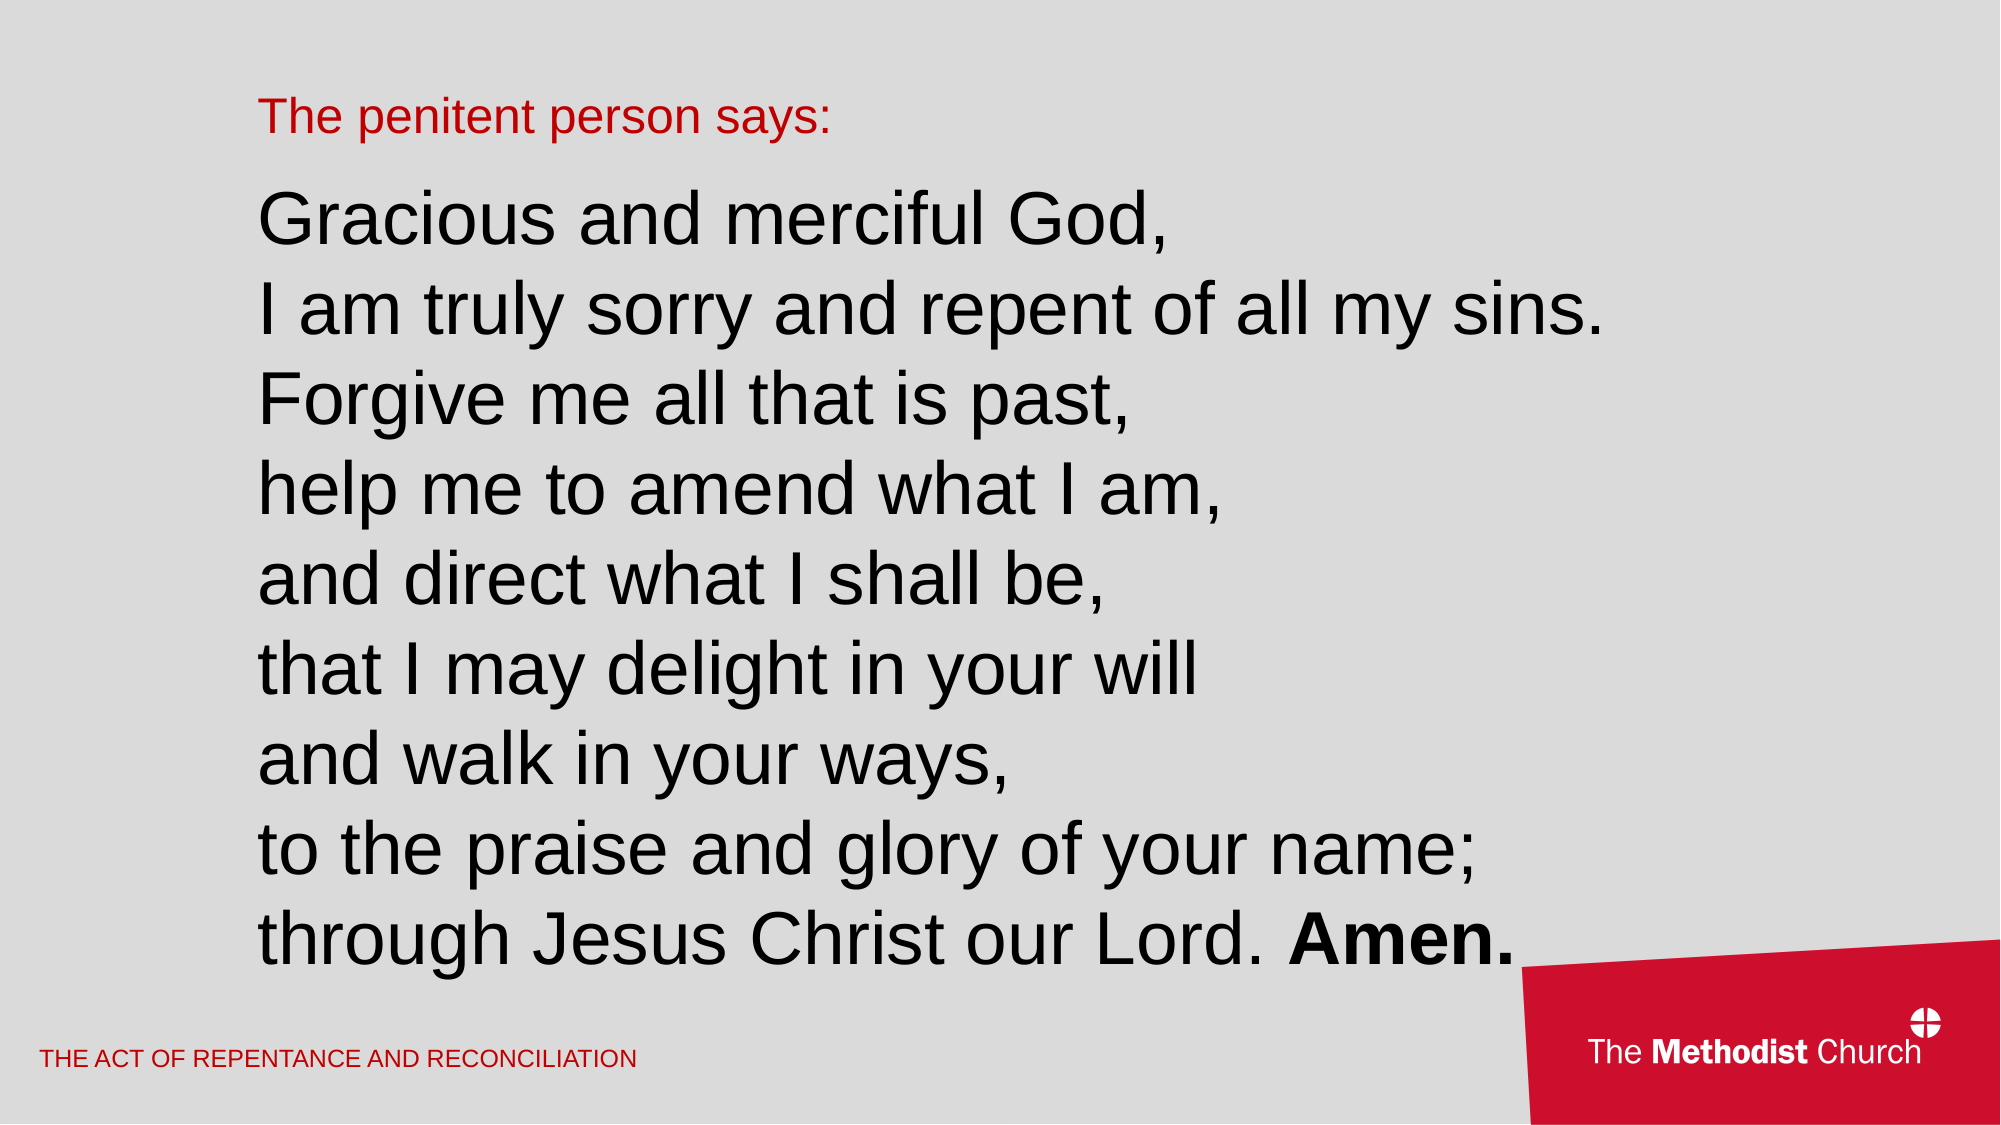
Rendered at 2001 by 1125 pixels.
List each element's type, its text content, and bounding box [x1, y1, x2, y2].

picture [0, 0, 2001, 1125]
text_box The penitent person says: Gracious and merciful God, I am truly sorry and repent of all my sins. Forgive me all that is past, help me to amend what I am, and direct what I shall be, that I may delight in your will and walk in your ways, to the praise and glory of your name; through Jesus Christ our Lord. Amen. [242, 75, 1739, 987]
